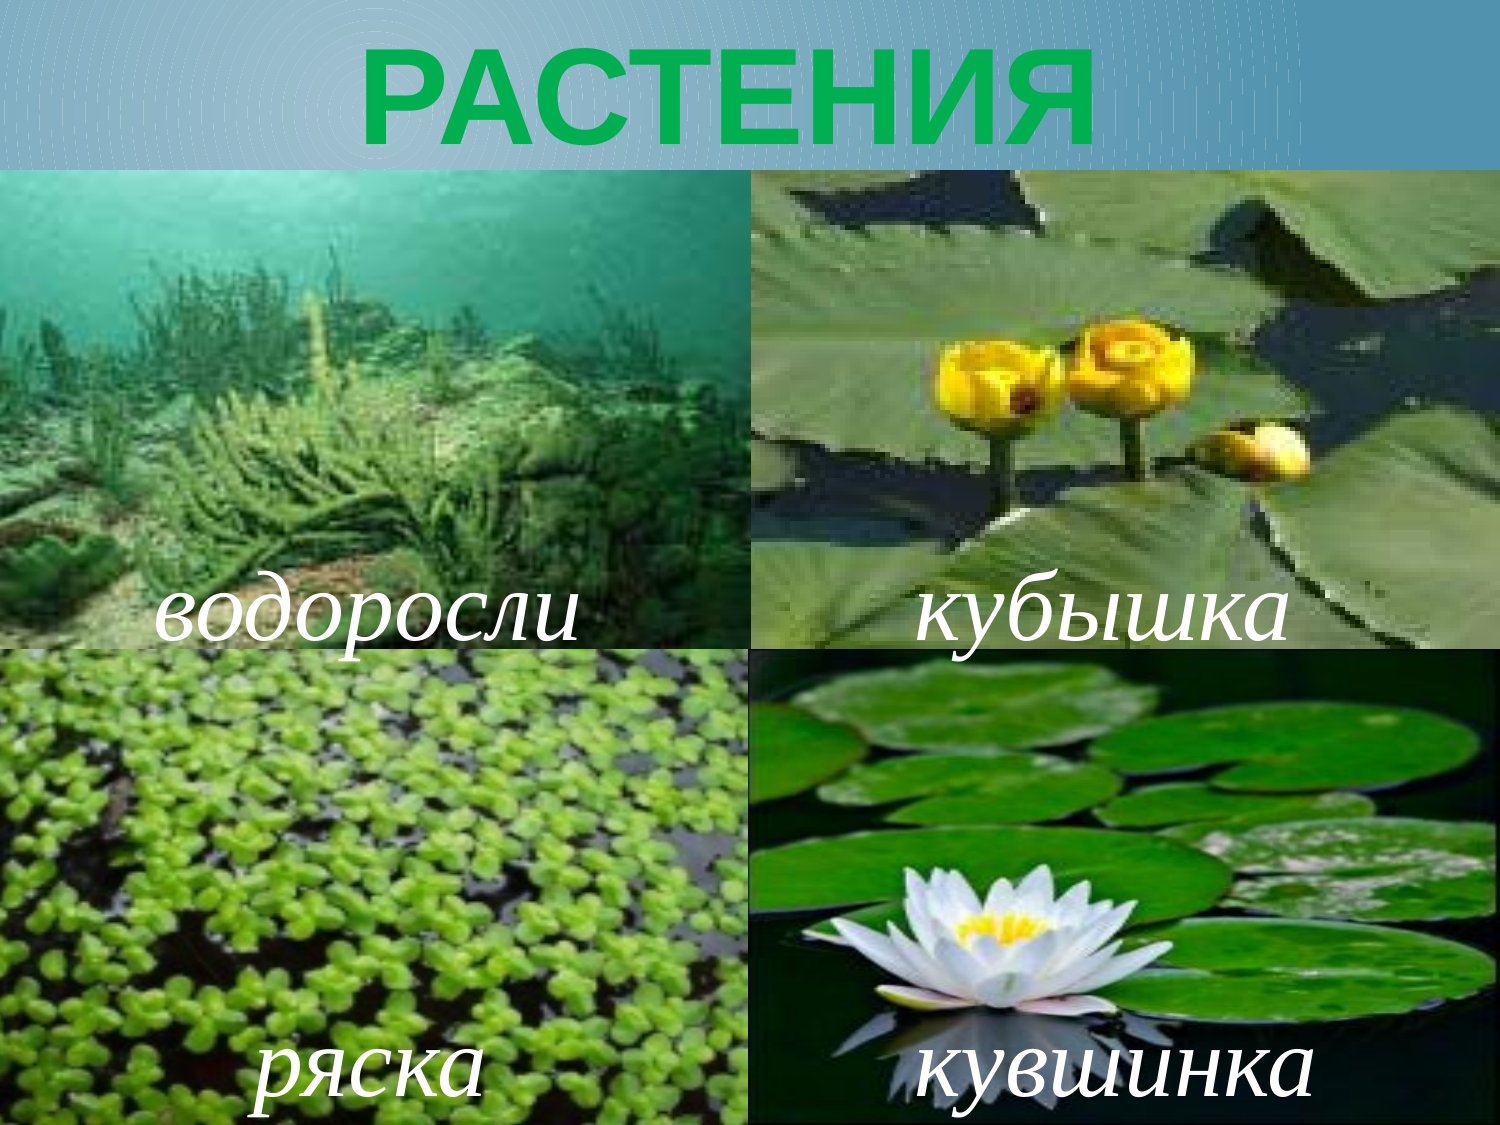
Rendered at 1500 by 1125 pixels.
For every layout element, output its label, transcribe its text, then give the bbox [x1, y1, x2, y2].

picture [0, 169, 1500, 1125]
title Растения [357, 0, 1138, 144]
